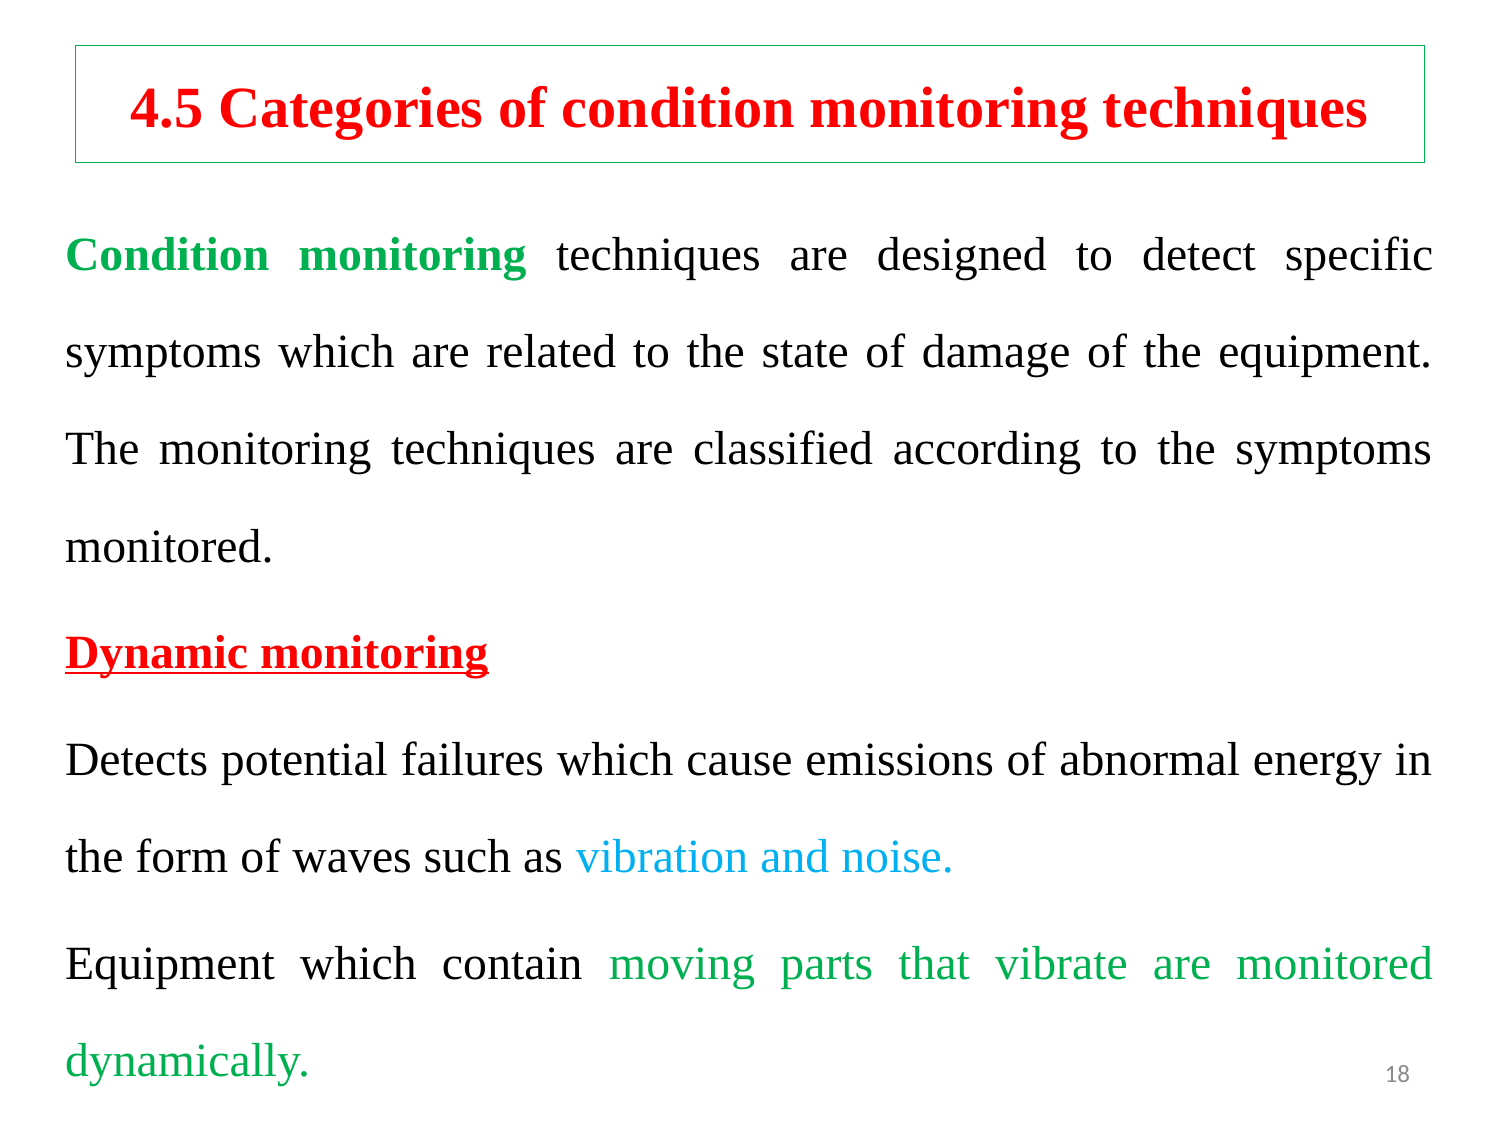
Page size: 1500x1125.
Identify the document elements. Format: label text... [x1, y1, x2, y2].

slide_number 18 [1074, 1042, 1425, 1103]
list Condition monitoring techniques are designed to detect specific symptoms which are related to the state of damage of the equipment. The monitoring techniques are classified according to the symptoms monitored. Dynamic monitoring Detects potential failures which cause emissions of abnormal energy in the form of waves such as vibration and noise. Equipment which contain moving parts that vibrate are monitored dynamically. [50, 174, 1450, 1100]
title 4.5 Categories of condition monitoring techniques [75, 45, 1425, 163]
